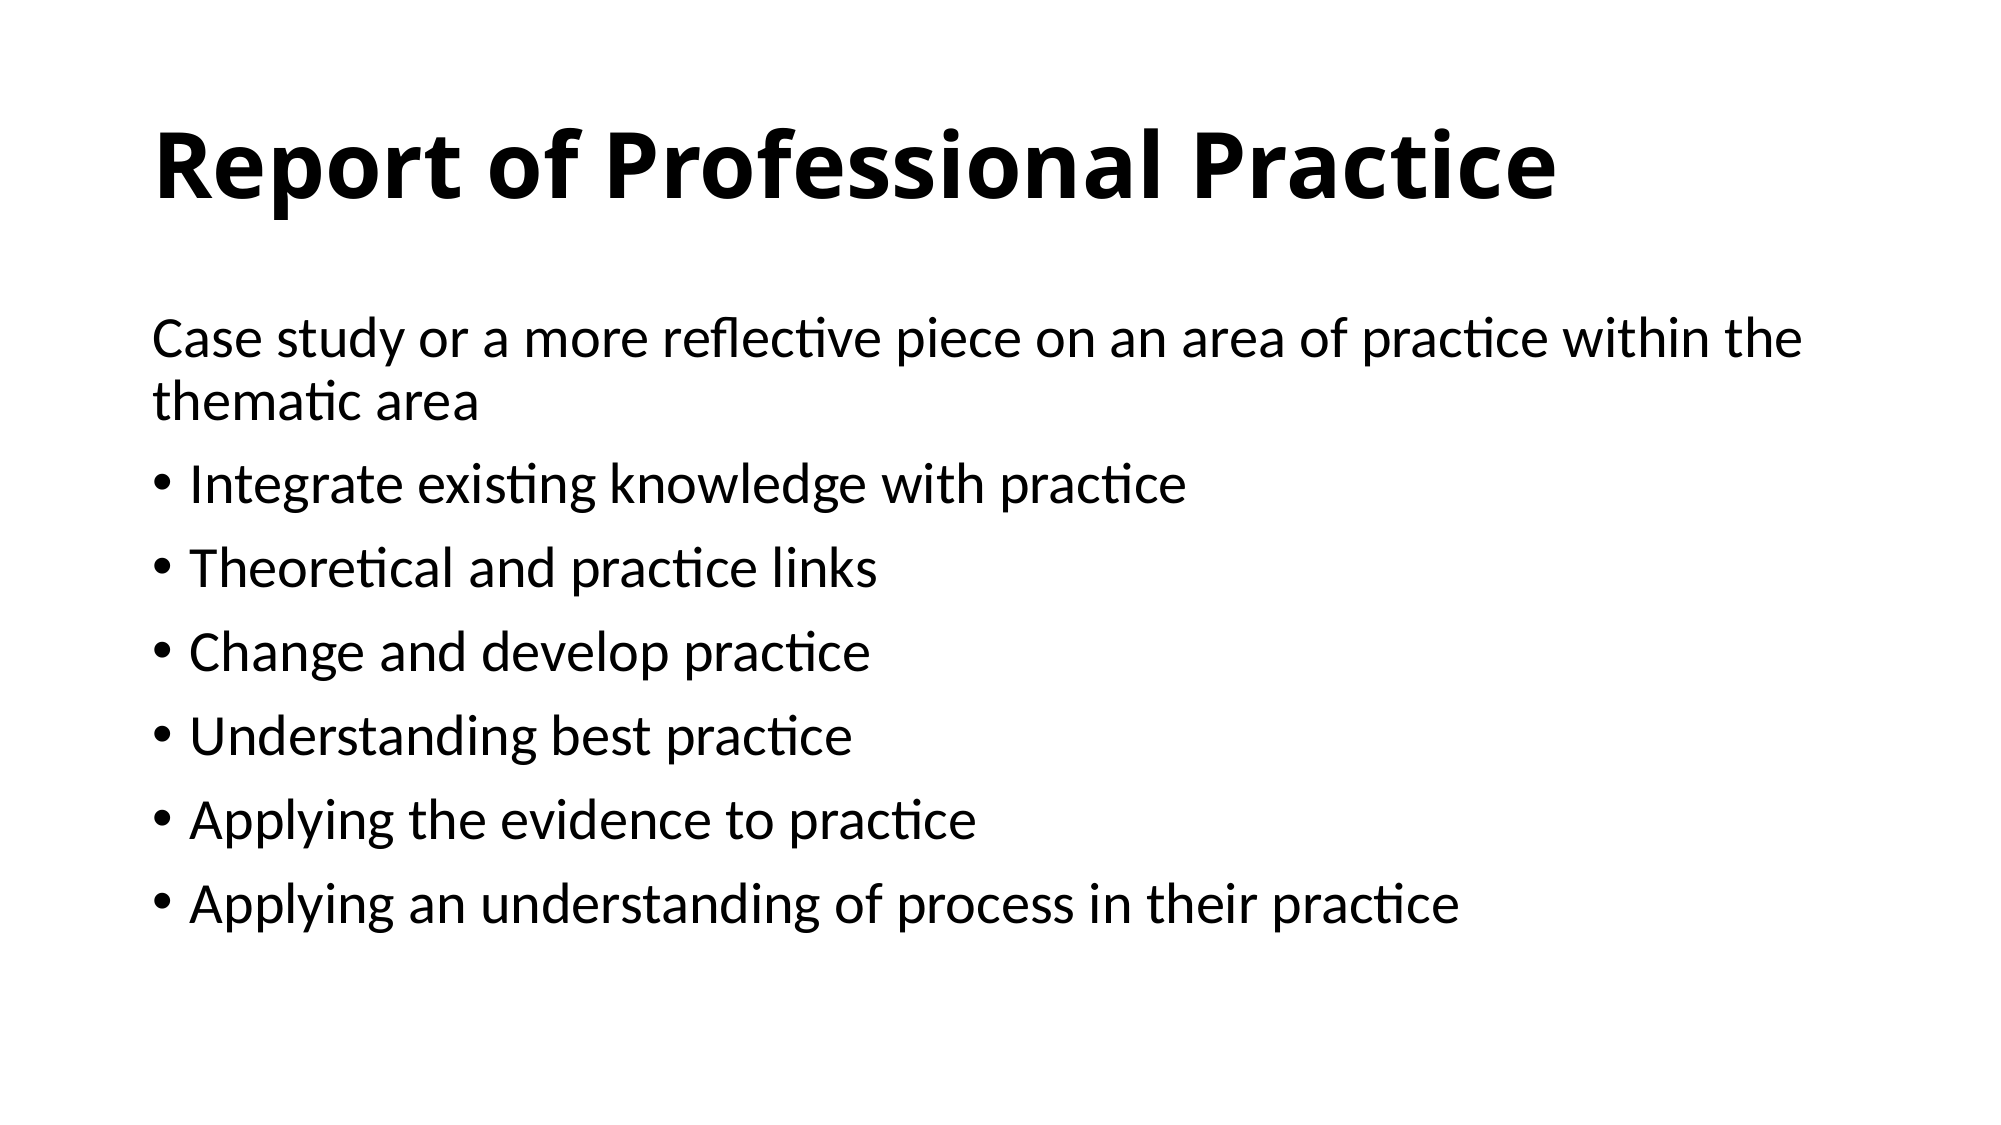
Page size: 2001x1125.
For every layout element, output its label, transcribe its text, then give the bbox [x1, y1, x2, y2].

list Case study or a more reflective piece on an area of practice within the thematic area Integrate existing knowledge with practice Theoretical and practice links Change and develop practice Understanding best practice Applying the evidence to practice Applying an understanding of process in their practice [137, 299, 1863, 1014]
title Report of Professional Practice [137, 59, 1863, 278]
